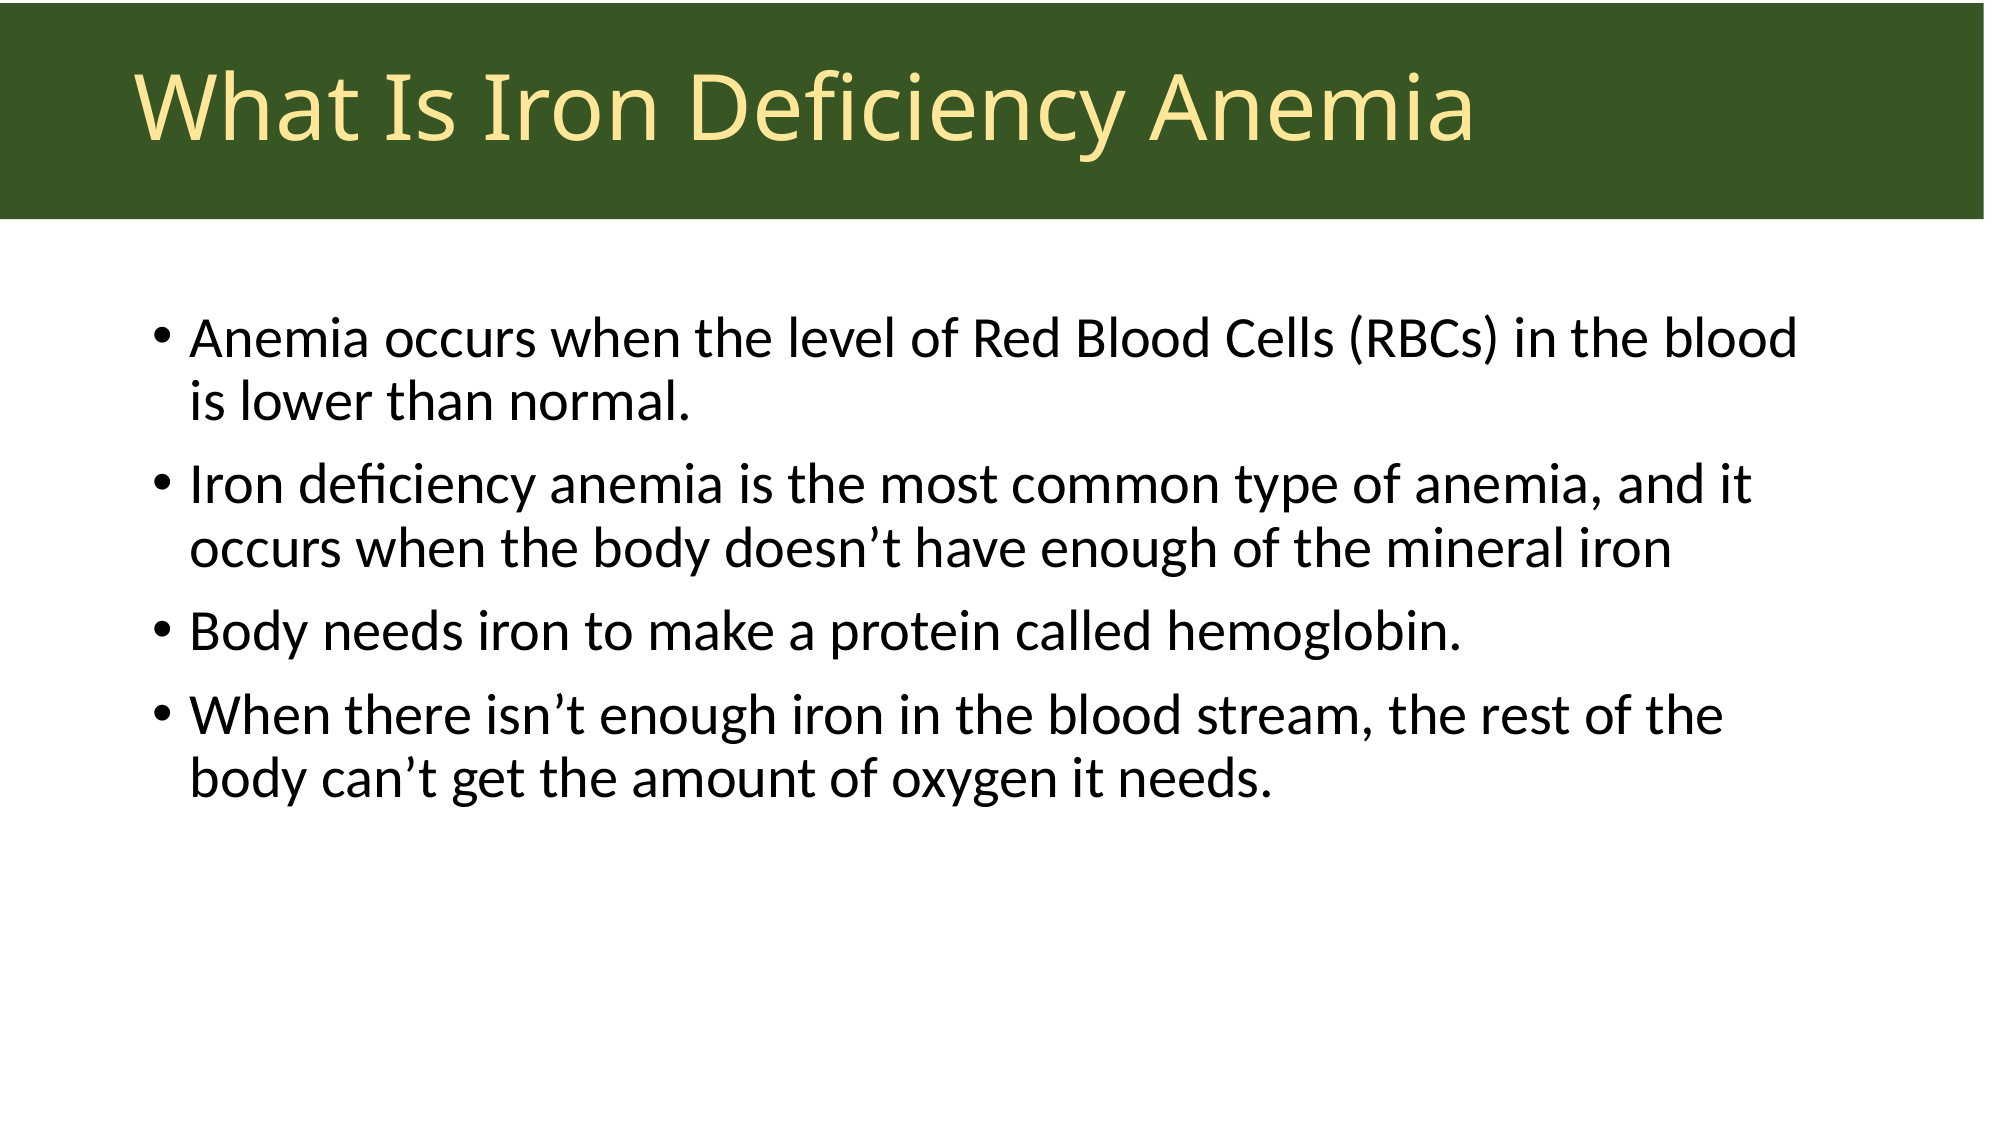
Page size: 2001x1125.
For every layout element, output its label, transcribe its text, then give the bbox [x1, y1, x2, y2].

list Anemia occurs when the level of Red Blood Cells (RBCs) in the blood is lower than normal. Iron deficiency anemia is the most common type of anemia, and it occurs when the body doesn’t have enough of the mineral iron Body needs iron to make a protein called hemoglobin. When there isn’t enough iron in the blood stream, the rest of the body can’t get the amount of oxygen it needs. [137, 299, 1863, 1014]
title What Is Iron Deficiency Anemia [0, 3, 1984, 220]
